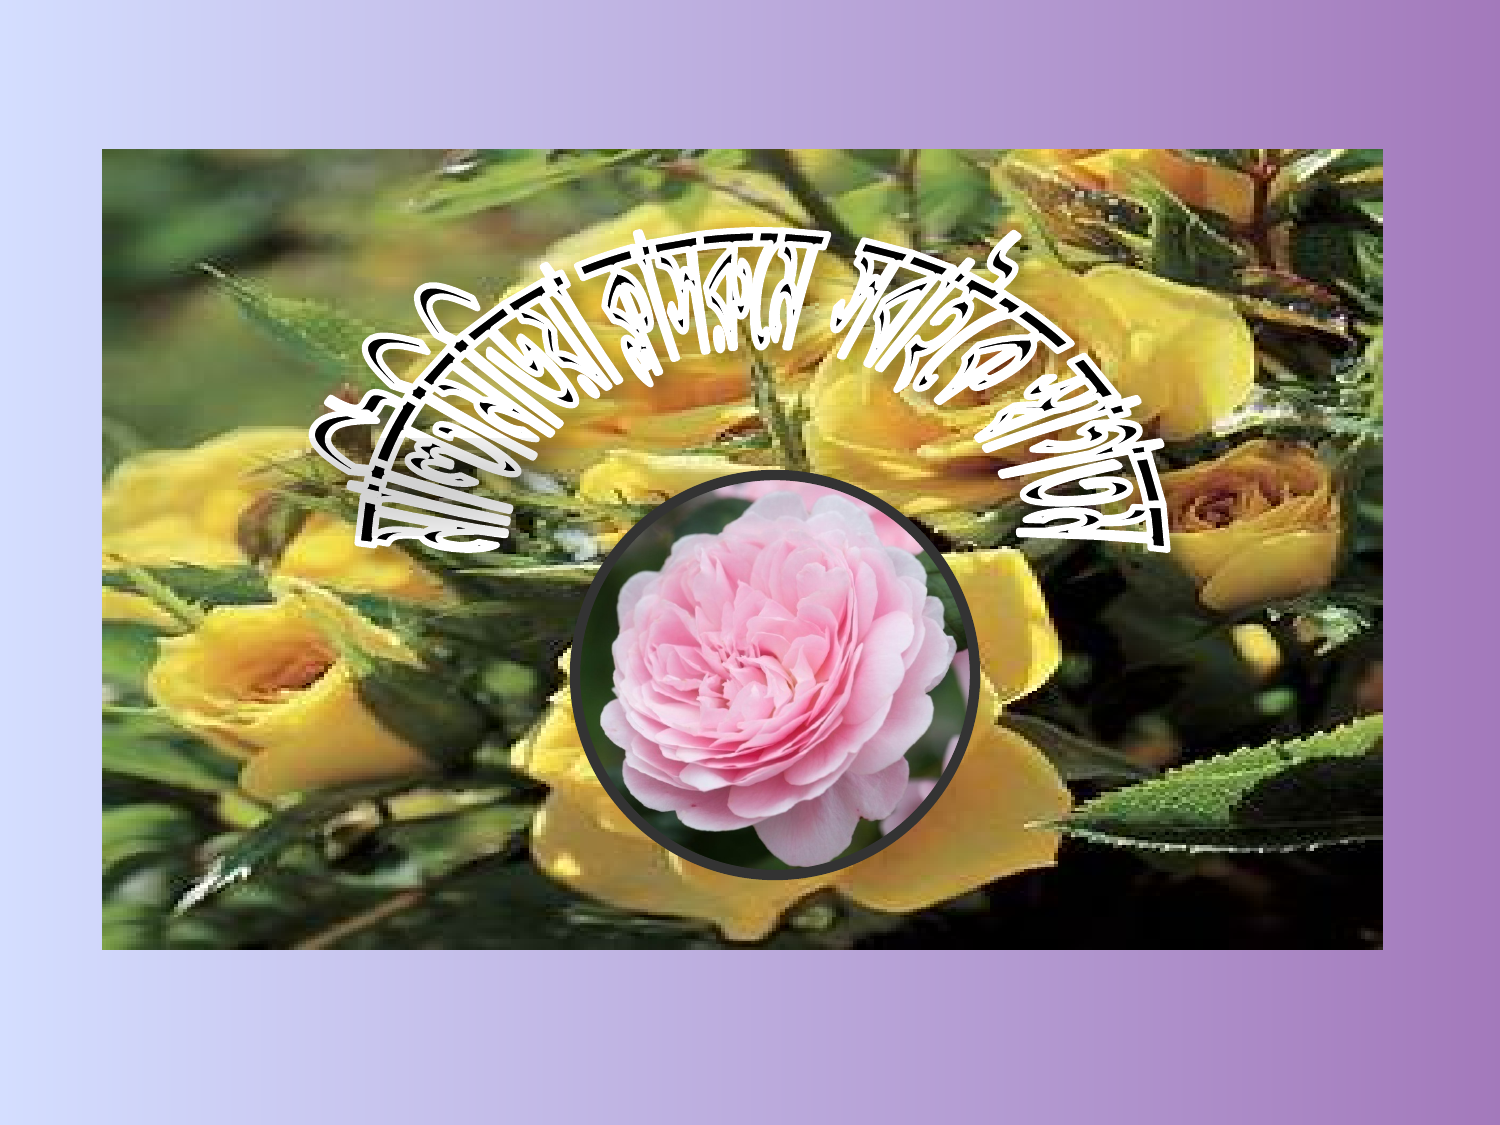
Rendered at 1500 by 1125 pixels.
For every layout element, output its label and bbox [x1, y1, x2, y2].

picture [102, 149, 1383, 951]
